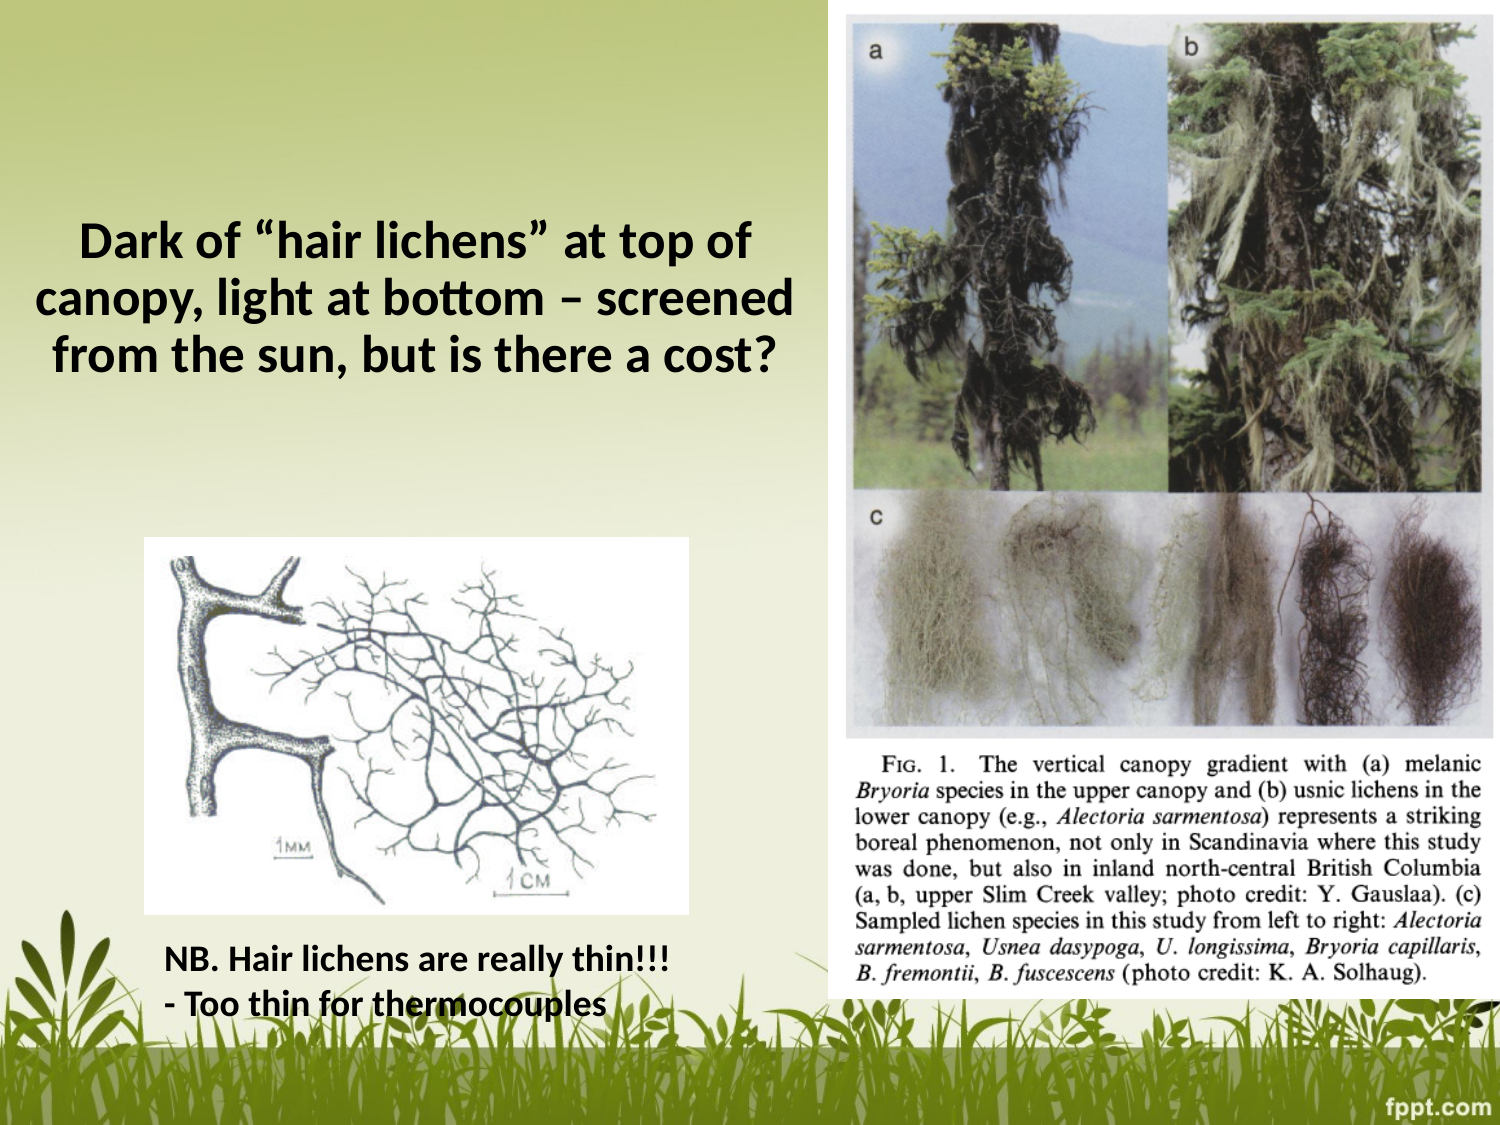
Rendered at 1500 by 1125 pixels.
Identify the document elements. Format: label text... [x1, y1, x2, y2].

picture [0, 0, 1500, 1125]
title Dark of “hair lichens” at top of canopy, light at bottom – screened from the sun, but is there a cost? [20, 189, 812, 408]
text_box NB. Hair lichens are really thin!!! - Too thin for thermocouples [149, 926, 687, 1032]
